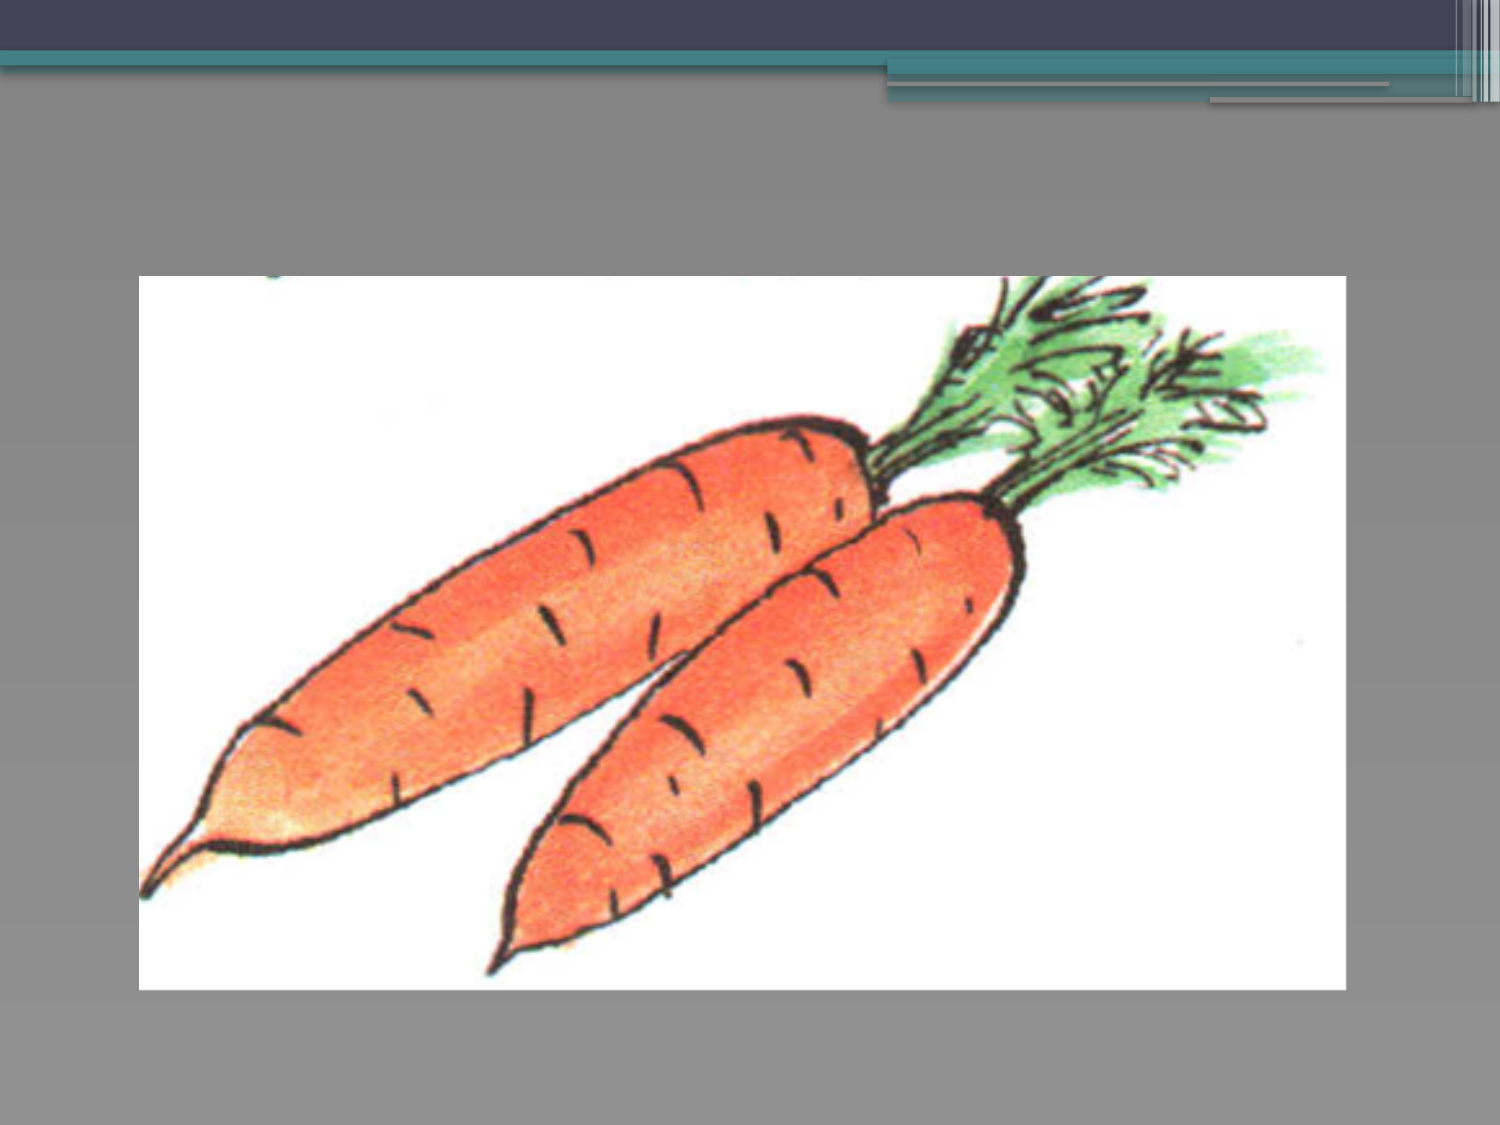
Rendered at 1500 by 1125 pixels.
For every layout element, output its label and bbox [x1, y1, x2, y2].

picture [138, 276, 1350, 995]
